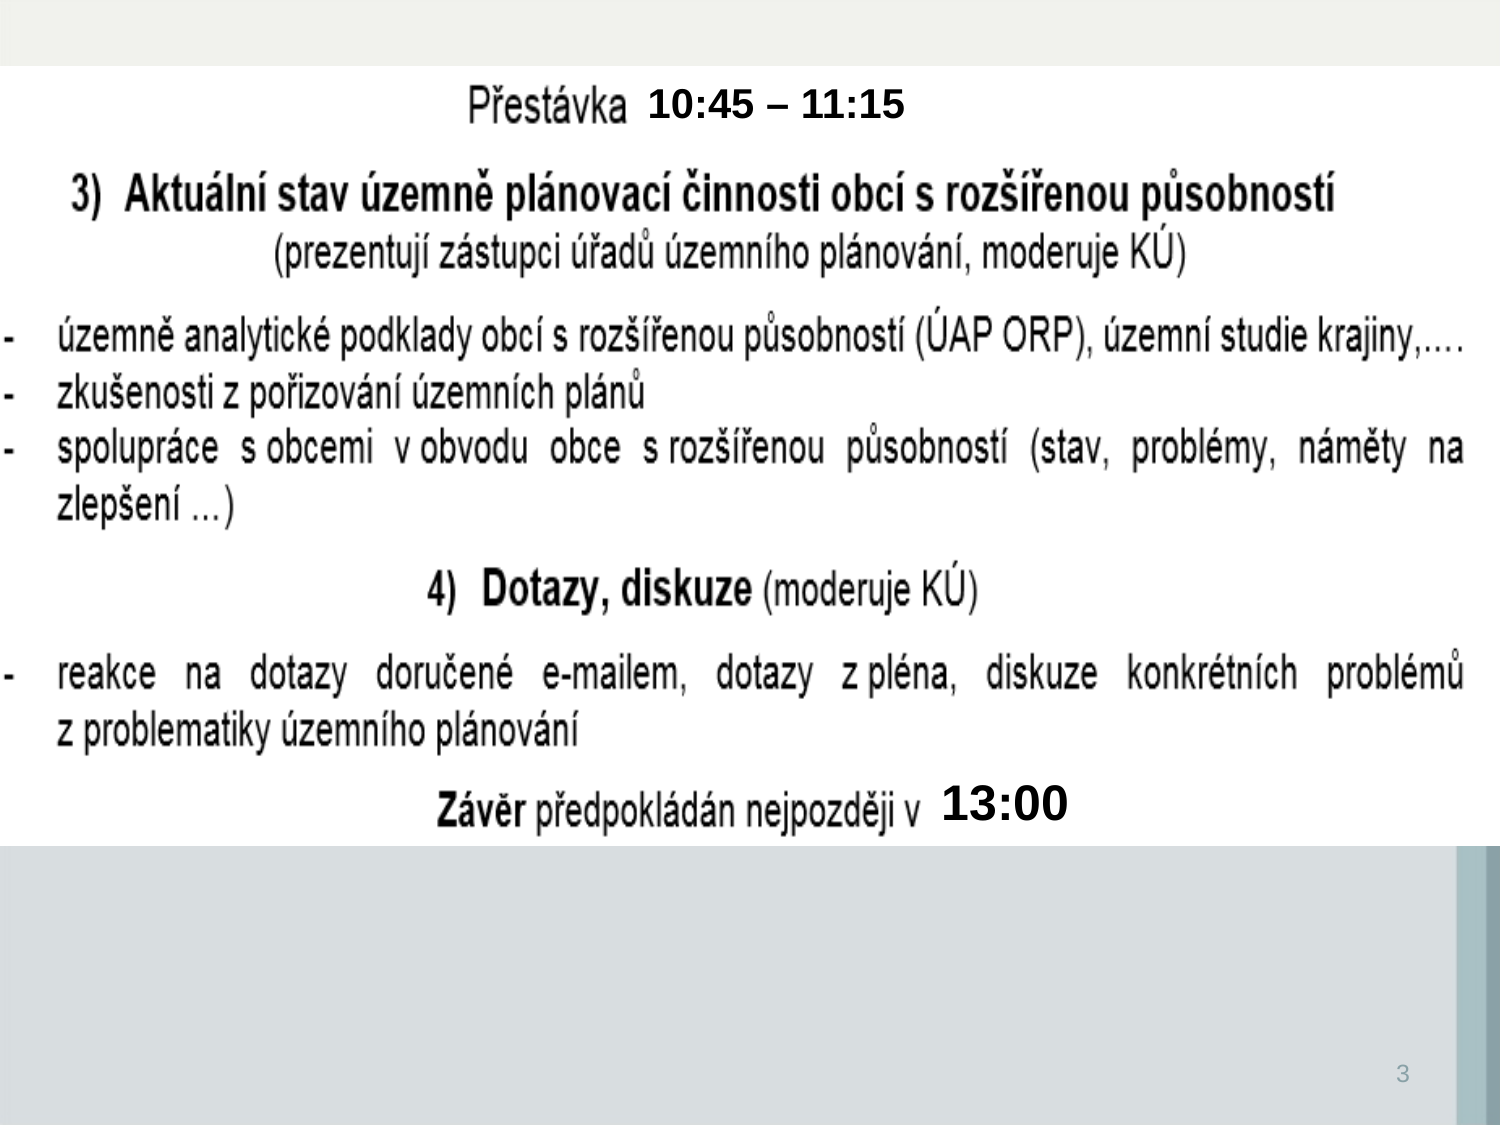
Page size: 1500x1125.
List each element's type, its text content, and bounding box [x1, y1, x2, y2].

slide_number 3 [1230, 1042, 1425, 1102]
picture [0, 0, 1500, 1125]
